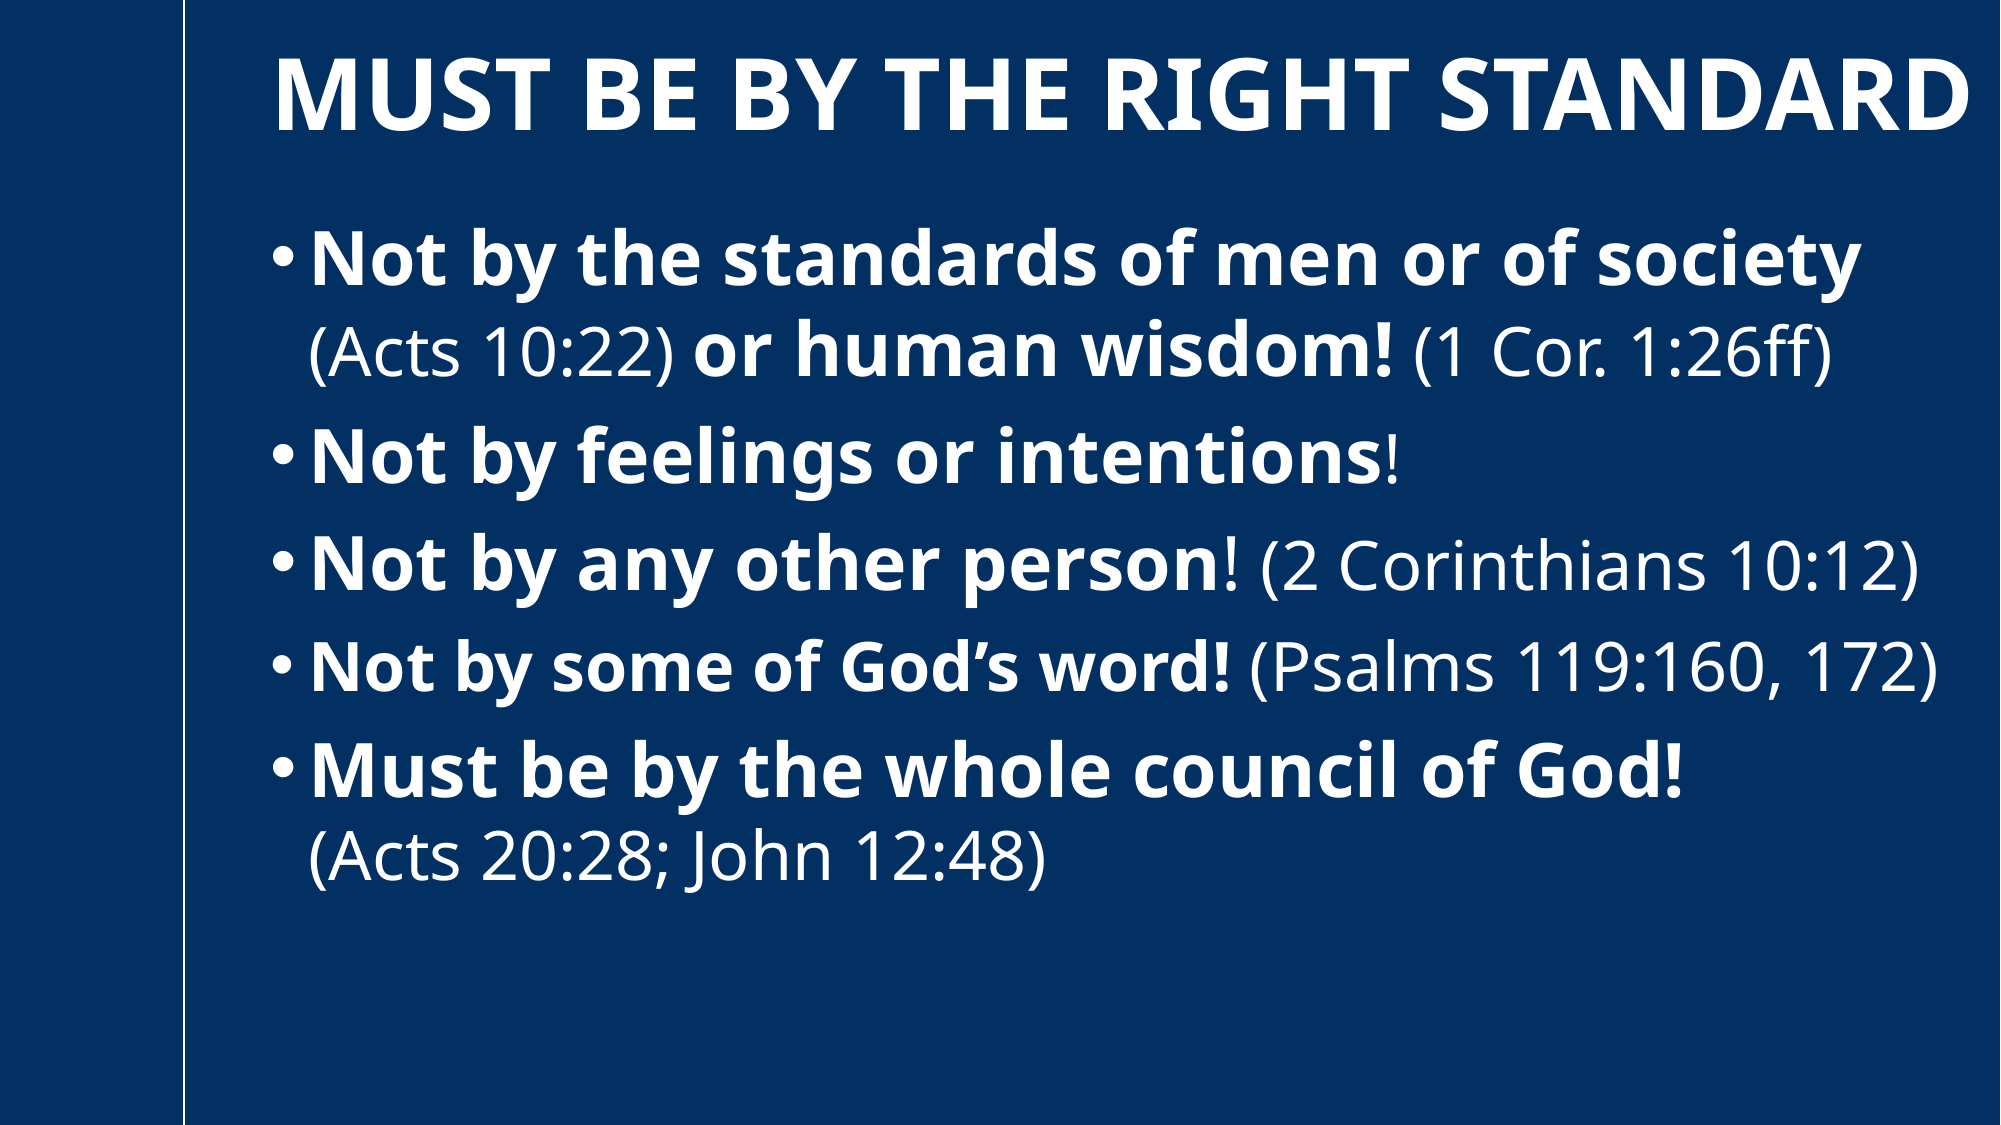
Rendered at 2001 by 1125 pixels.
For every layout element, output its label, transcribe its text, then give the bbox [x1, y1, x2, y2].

list Not by the standards of men or of society (Acts 10:22) or human wisdom! (1 Cor. 1:26ff) Not by feelings or intentions! Not by any other person! (2 Corinthians 10:12) Not by some of God’s word! (Psalms 119:160, 172) Must be by the whole council of God! (Acts 20:28; John 12:48) [269, 203, 2000, 1125]
title Must be By the right Standard [270, 0, 2000, 160]
